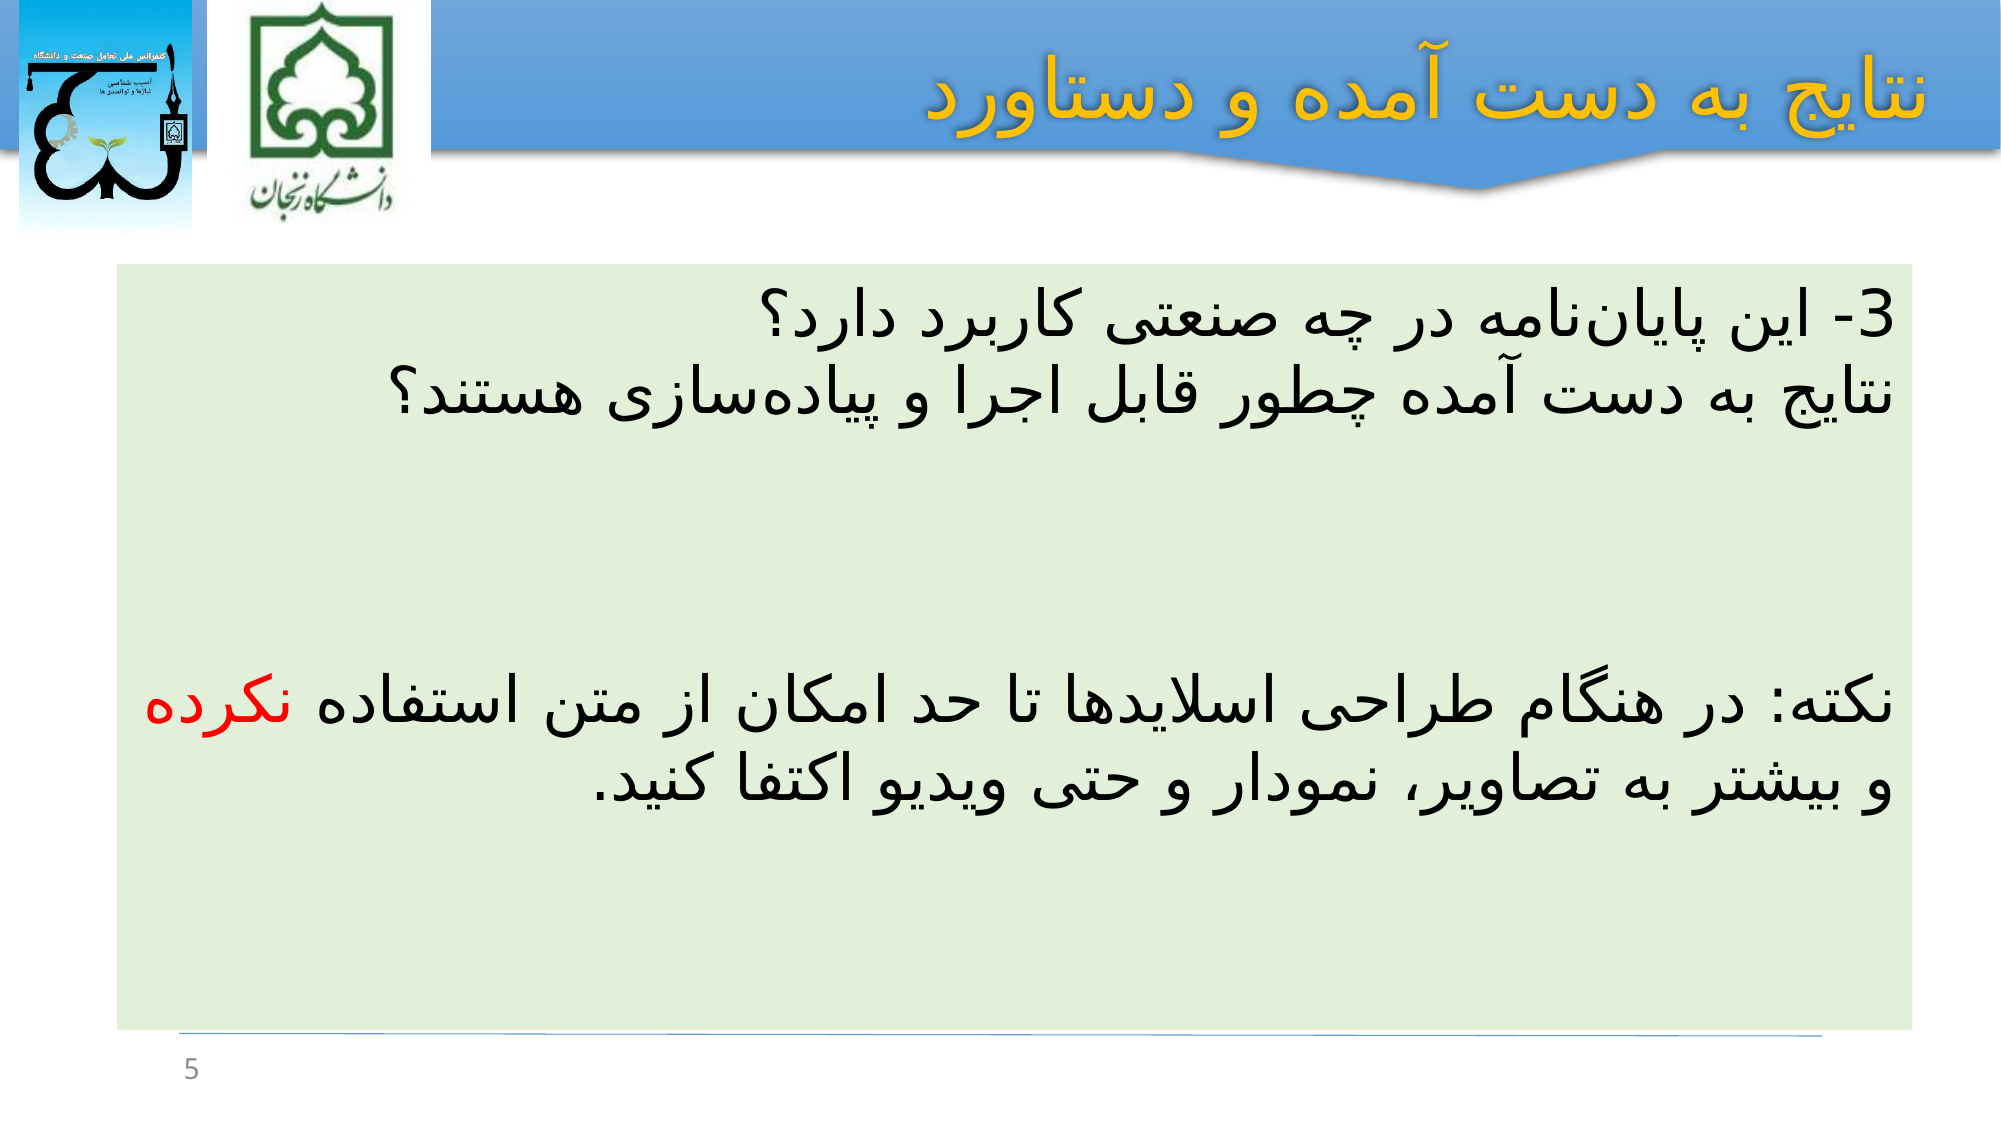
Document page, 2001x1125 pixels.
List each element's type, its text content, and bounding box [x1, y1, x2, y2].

text_box 3- این پایان‌نامه در چه صنعتی کاربرد دارد؟ نتایج به دست آمده چطور قابل اجرا و پیاده‌سازی هستند؟ نکته: در هنگام طراحی اسلایدها تا حد امکان از متن استفاده نکرده و بیشتر به تصاویر، نمودار و حتی ویدیو اکتفا کنید. [117, 264, 1913, 1031]
picture [19, 25, 192, 243]
picture [207, 0, 431, 223]
slide_number 5 [158, 1039, 225, 1100]
text_box نتایج به دست آمده و دستاورد [538, 13, 1948, 143]
